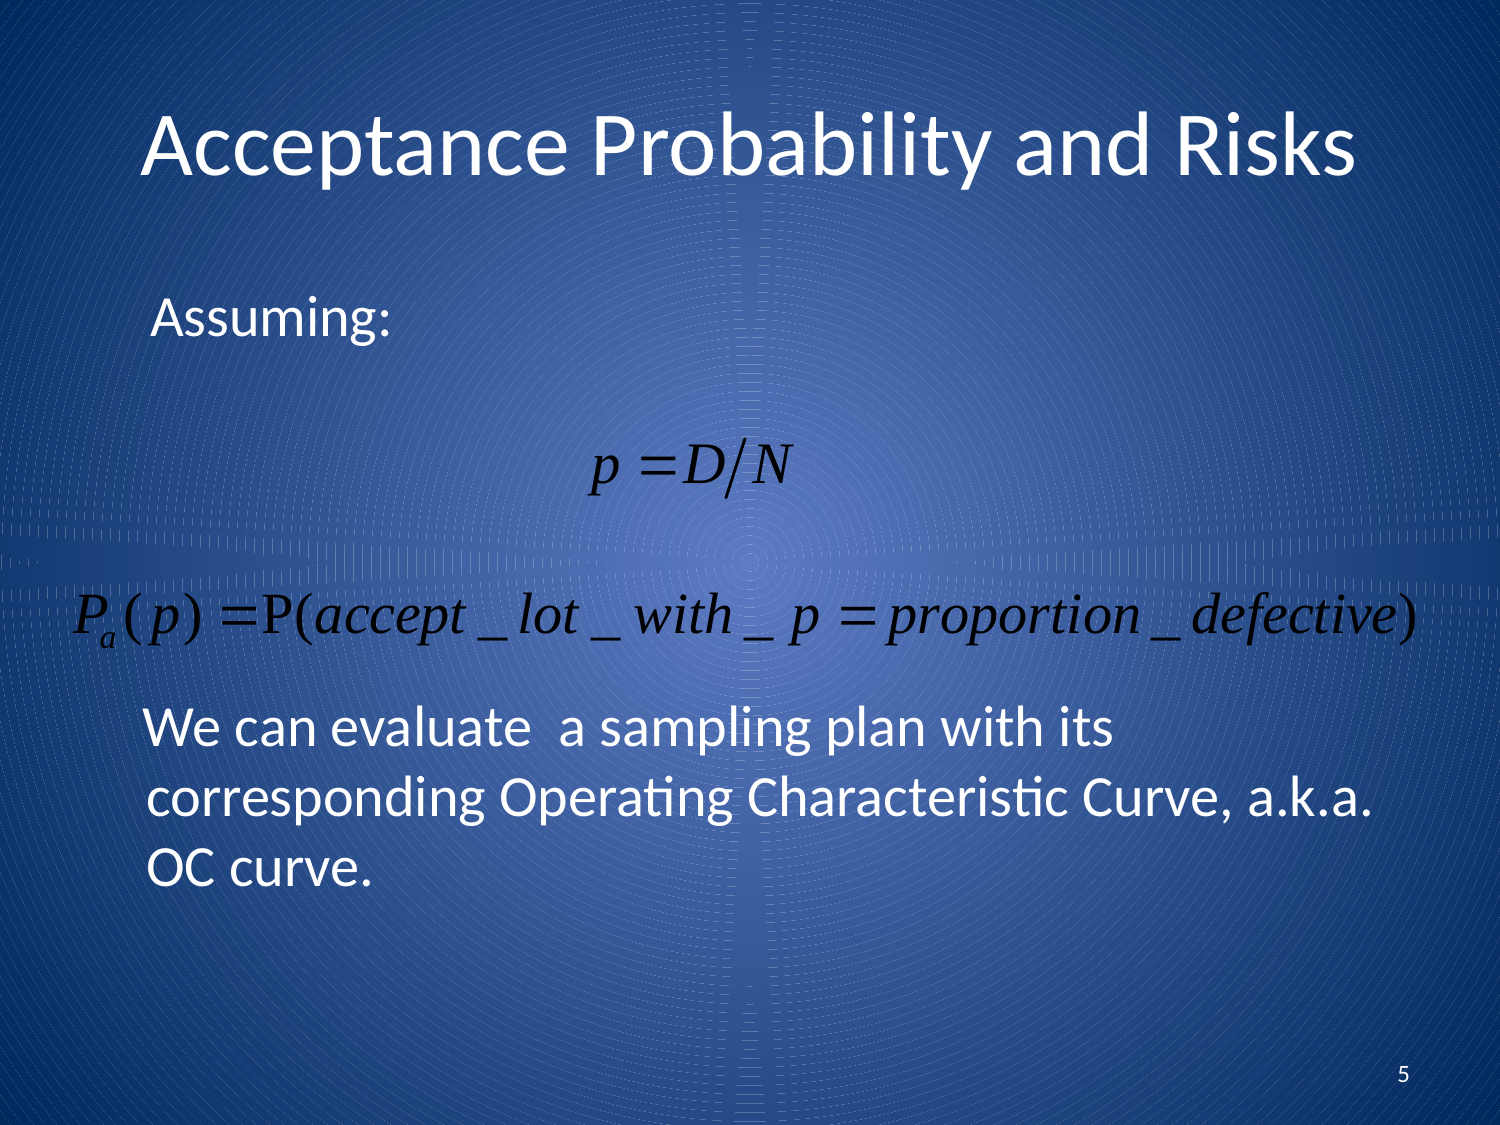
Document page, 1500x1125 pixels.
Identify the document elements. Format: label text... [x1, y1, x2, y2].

list Assuming: We can evaluate a sampling plan with its corresponding Operating Characteristic Curve, a.k.a. OC curve. [75, 671, 1425, 1005]
slide_number 5 [1074, 1042, 1425, 1103]
title Acceptance Probability and Risks [75, 45, 1425, 233]
list Assuming: We can evaluate a sampling plan with its corresponding Operating Characteristic Curve, a.k.a. OC curve. [75, 262, 1425, 573]
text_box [574, 424, 811, 509]
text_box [62, 574, 1429, 663]
